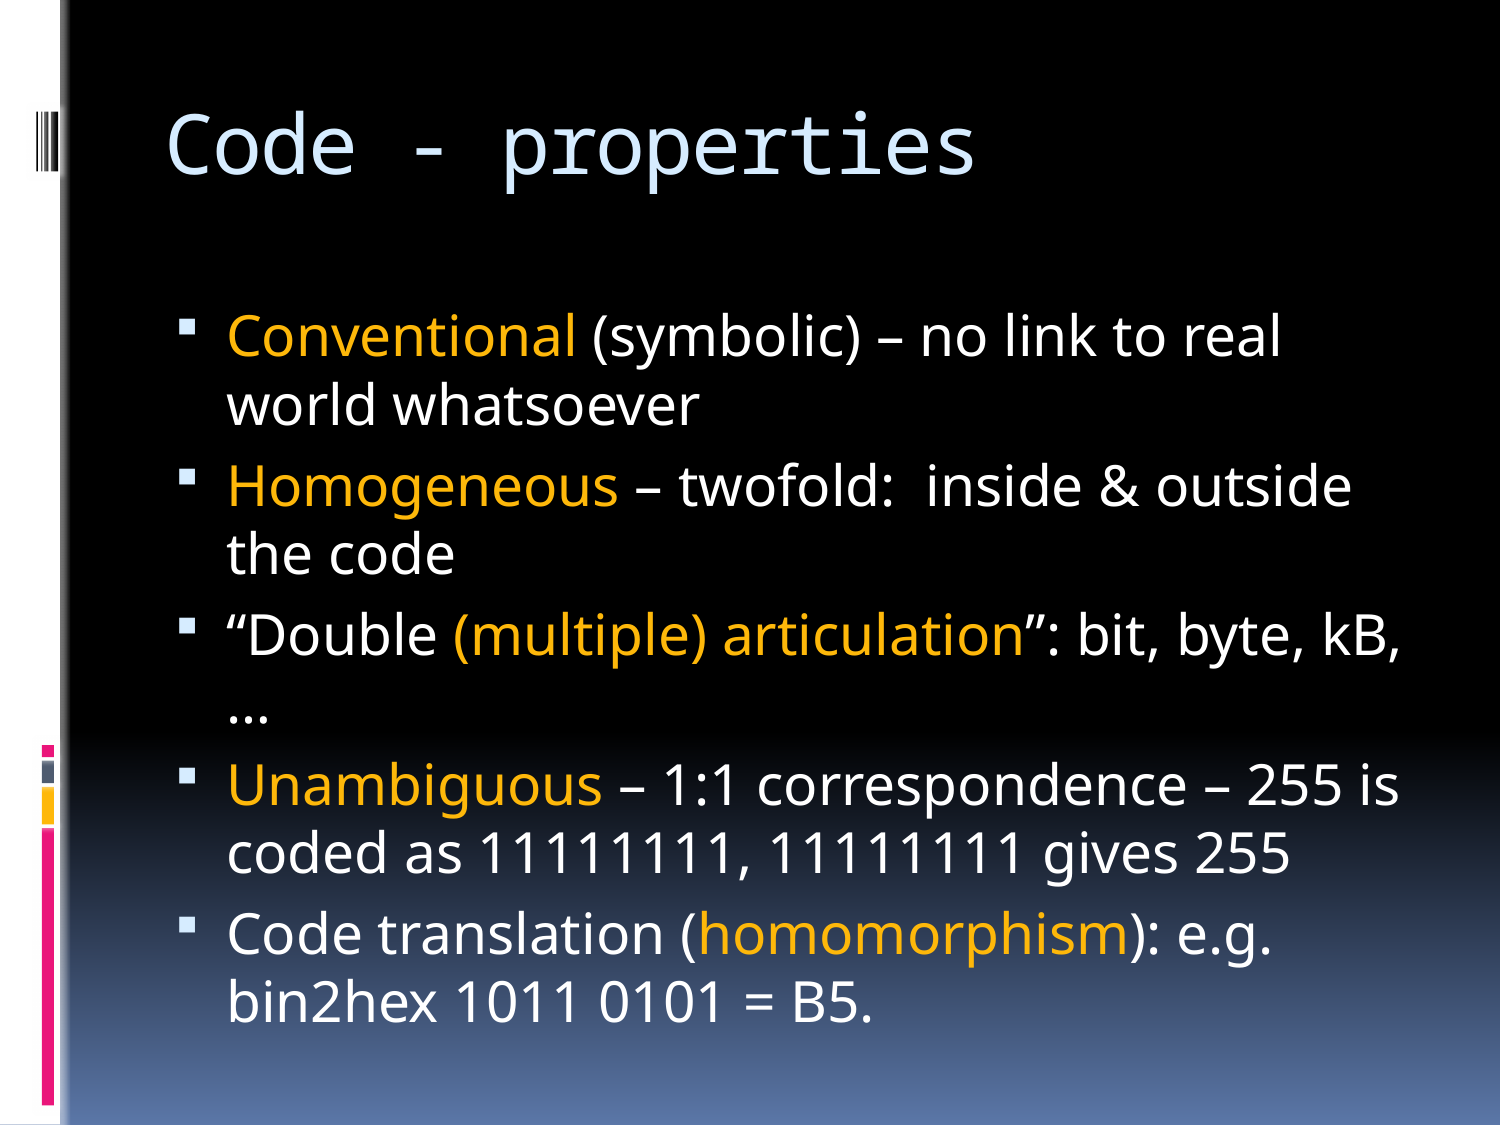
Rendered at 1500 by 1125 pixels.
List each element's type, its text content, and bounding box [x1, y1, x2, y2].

title Code - properties [150, 83, 1425, 234]
list Conventional (symbolic) – no link to real world whatsoever Homogeneous – twofold: inside & outside the code “Double (multiple) articulation”: bit, byte, kB, … Unambiguous – 1:1 correspondence – 255 is coded as 11111111, 11111111 gives 255 Code translation (homomorphism): e.g. bin2hex 1011 0101 = B5. [150, 292, 1425, 1043]
